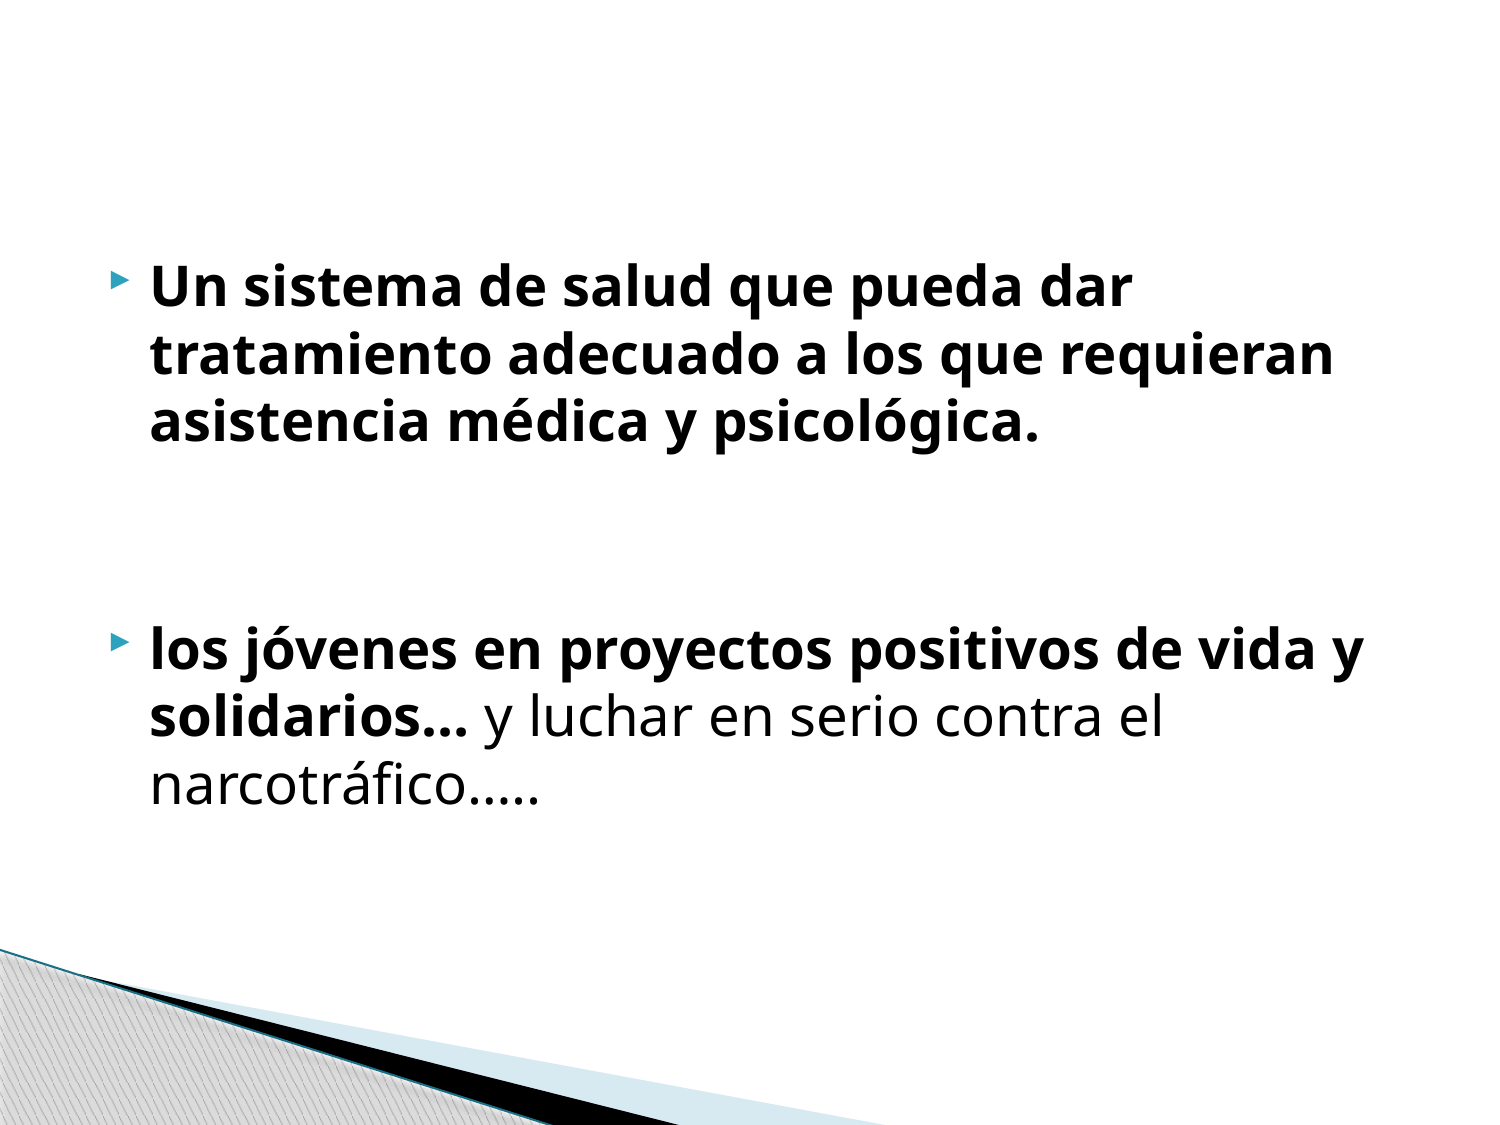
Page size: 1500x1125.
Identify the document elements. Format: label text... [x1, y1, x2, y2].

list Un sistema de salud que pueda dar tratamiento adecuado a los que requieran asistencia médica y psicológica. los jóvenes en proyectos positivos de vida y solidarios… y luchar en serio contra el narcotráfico….. [75, 243, 1425, 986]
